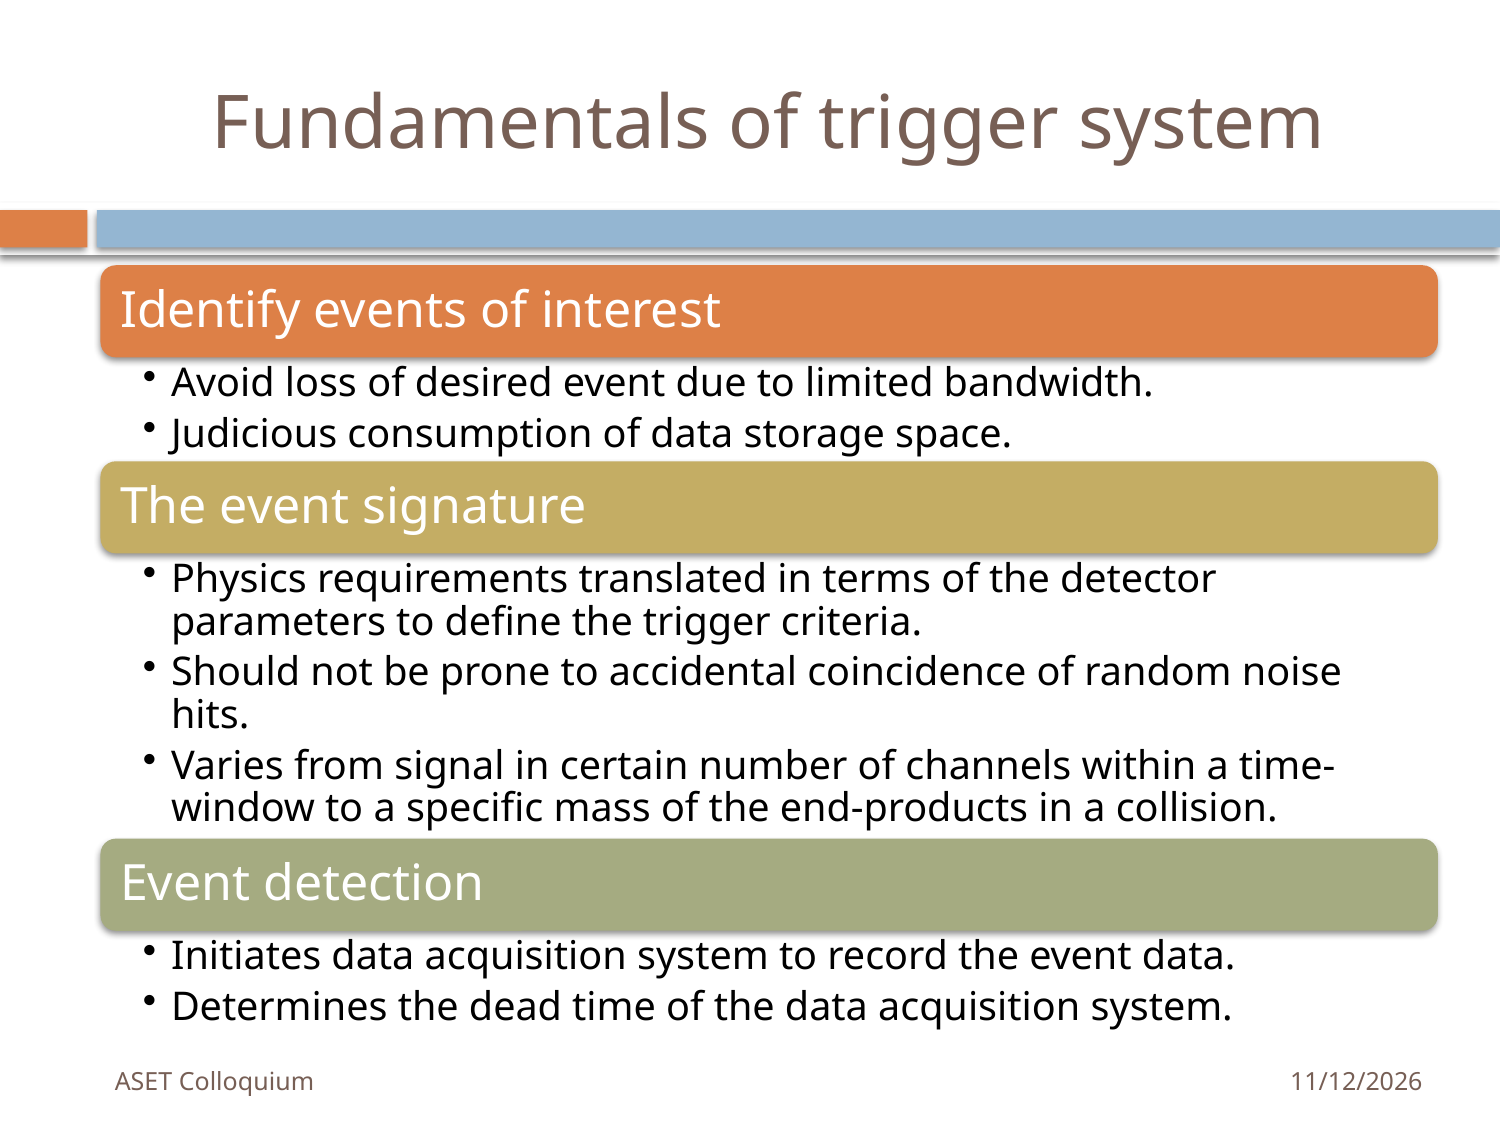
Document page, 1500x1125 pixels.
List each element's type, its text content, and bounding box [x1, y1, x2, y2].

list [100, 262, 1439, 1038]
title Fundamentals of trigger system [100, 37, 1438, 200]
footer ASET Colloquium [99, 1052, 990, 1113]
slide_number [999, 1052, 1438, 1113]
